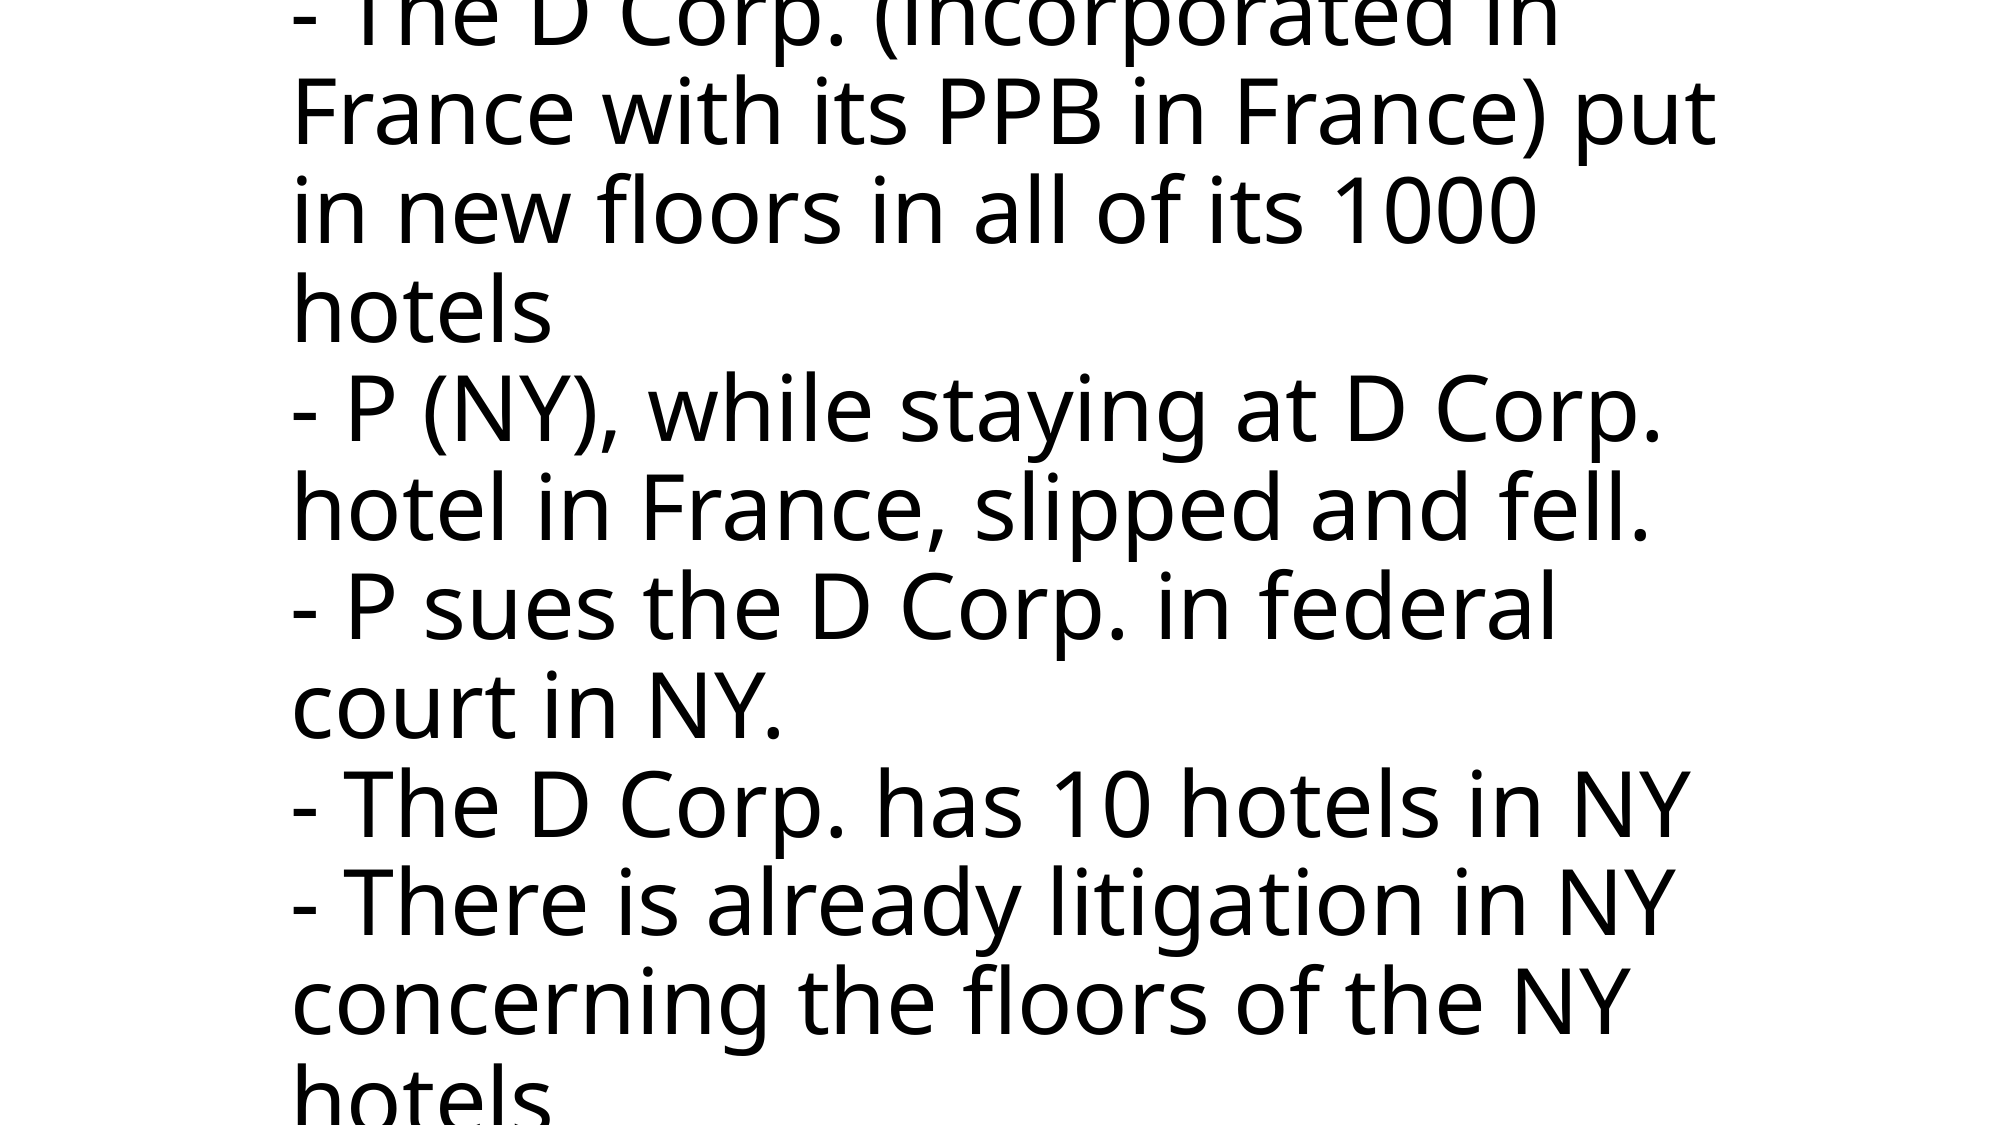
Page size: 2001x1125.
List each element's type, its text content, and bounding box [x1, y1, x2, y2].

title - The D Corp. (incorporated in France with its PPB in France) put in new floors in all of its 1000 hotels - P (NY), while staying at D Corp. hotel in France, slipped and fell. - P sues the D Corp. in federal court in NY. - The D Corp. has 10 hotels in NY - There is already litigation in NY concerning the floors of the NY hotels [275, 45, 1738, 1075]
